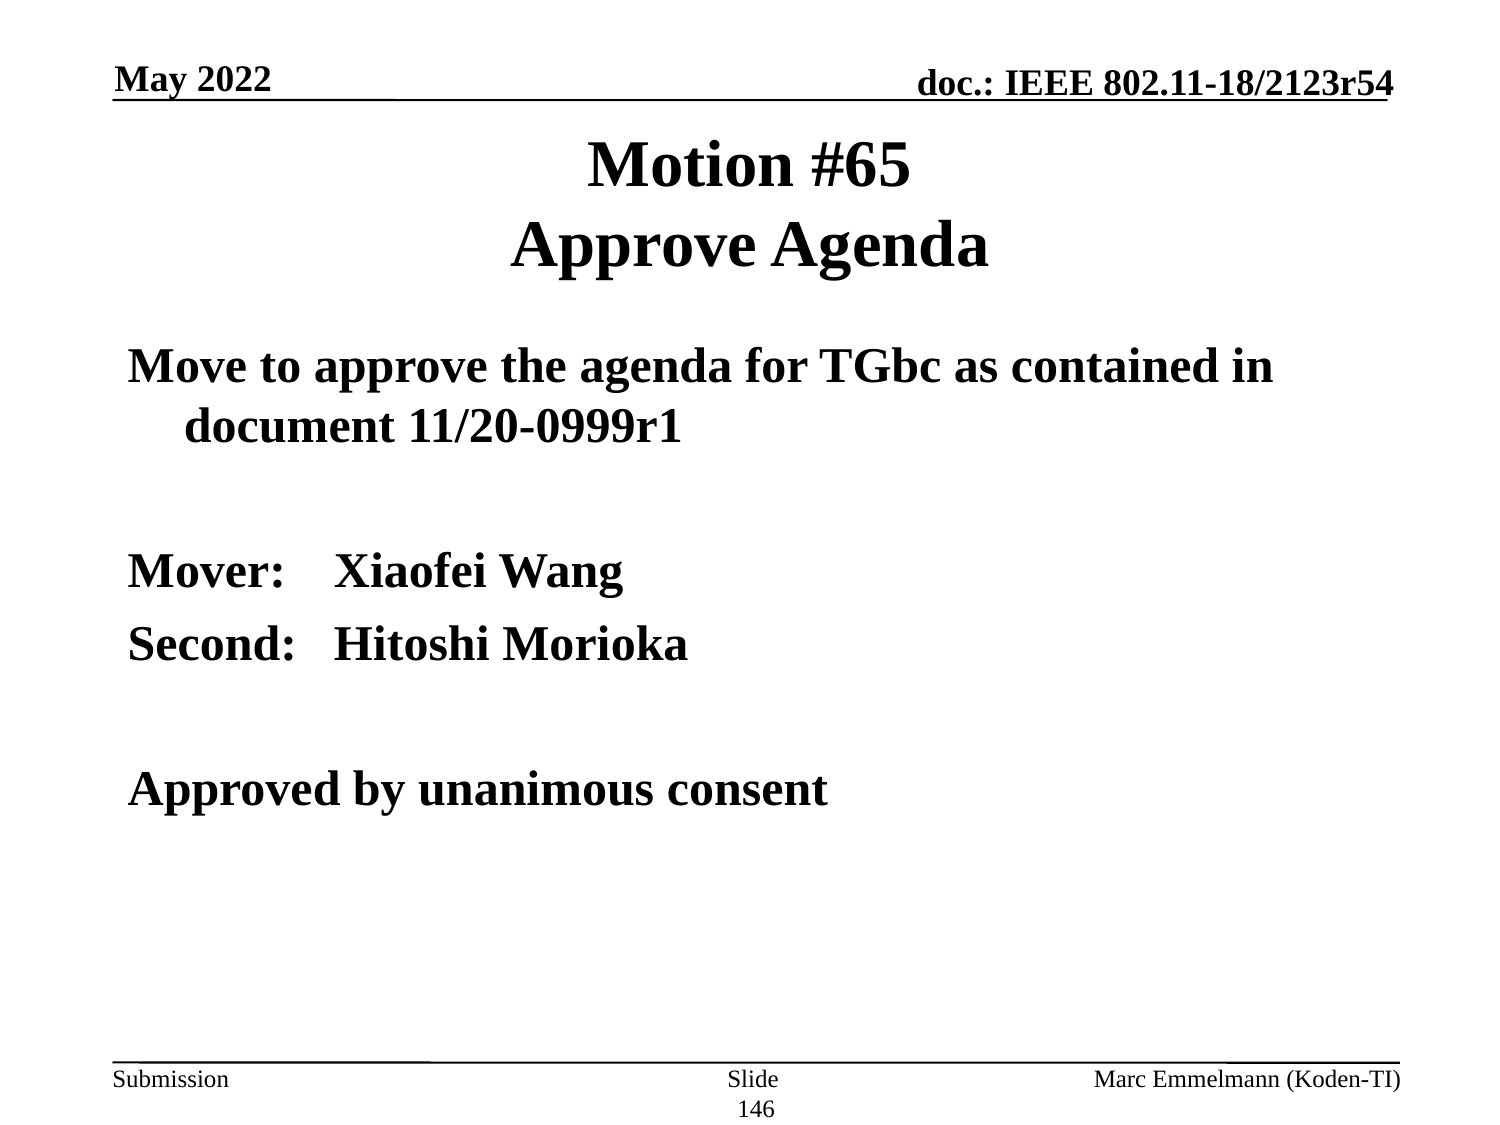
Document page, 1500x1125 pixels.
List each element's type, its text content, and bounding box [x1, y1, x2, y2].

slide_number Slide 146 [712, 1061, 800, 1123]
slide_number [114, 54, 423, 100]
list Move to approve the agenda for TGbc as contained in document 11/20-0999r1 Mover: Xiaofei Wang Second: Hitoshi Morioka Approved by unanimous consent [112, 324, 1388, 1000]
footer Marc Emmelmann (Koden-TI) [878, 1061, 1402, 1093]
title Motion #65 Approve Agenda [112, 112, 1388, 288]
